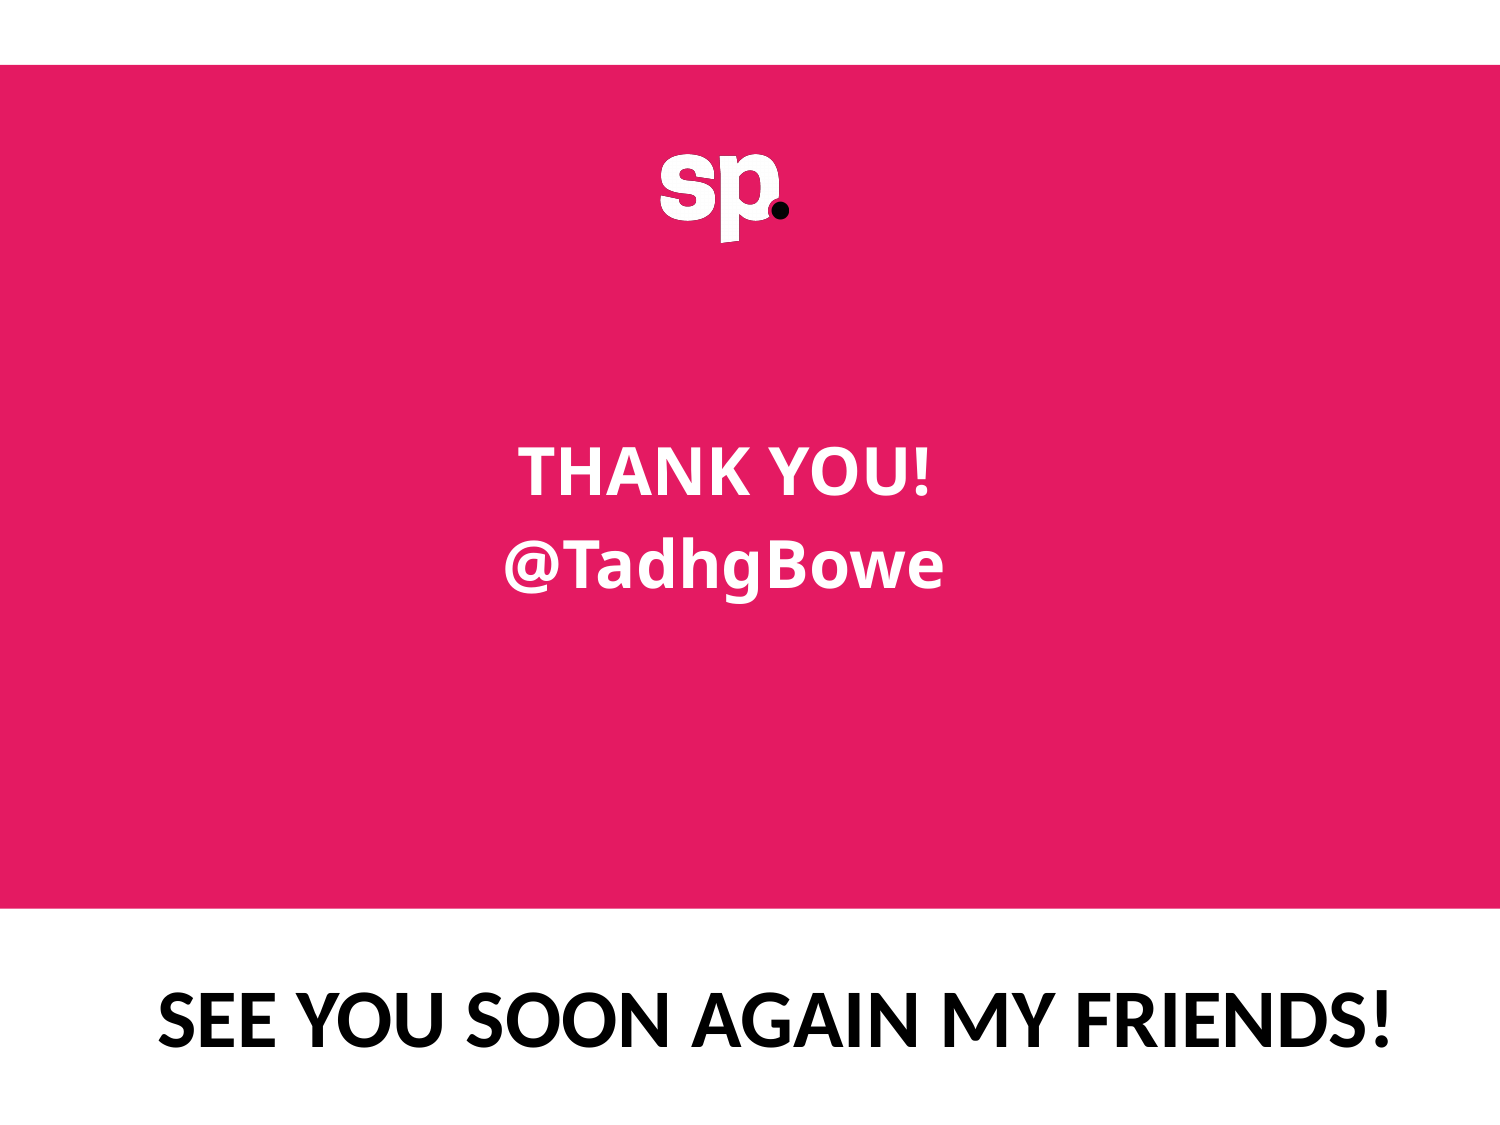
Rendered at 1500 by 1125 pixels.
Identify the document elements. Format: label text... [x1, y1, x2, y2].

text_box [0, 64, 1500, 909]
picture [660, 154, 789, 243]
text_box THANK YOU! @TadhgBowe [142, 228, 1306, 745]
text_box SEE YOU SOON AGAIN MY FRIENDS! [142, 956, 1443, 1072]
